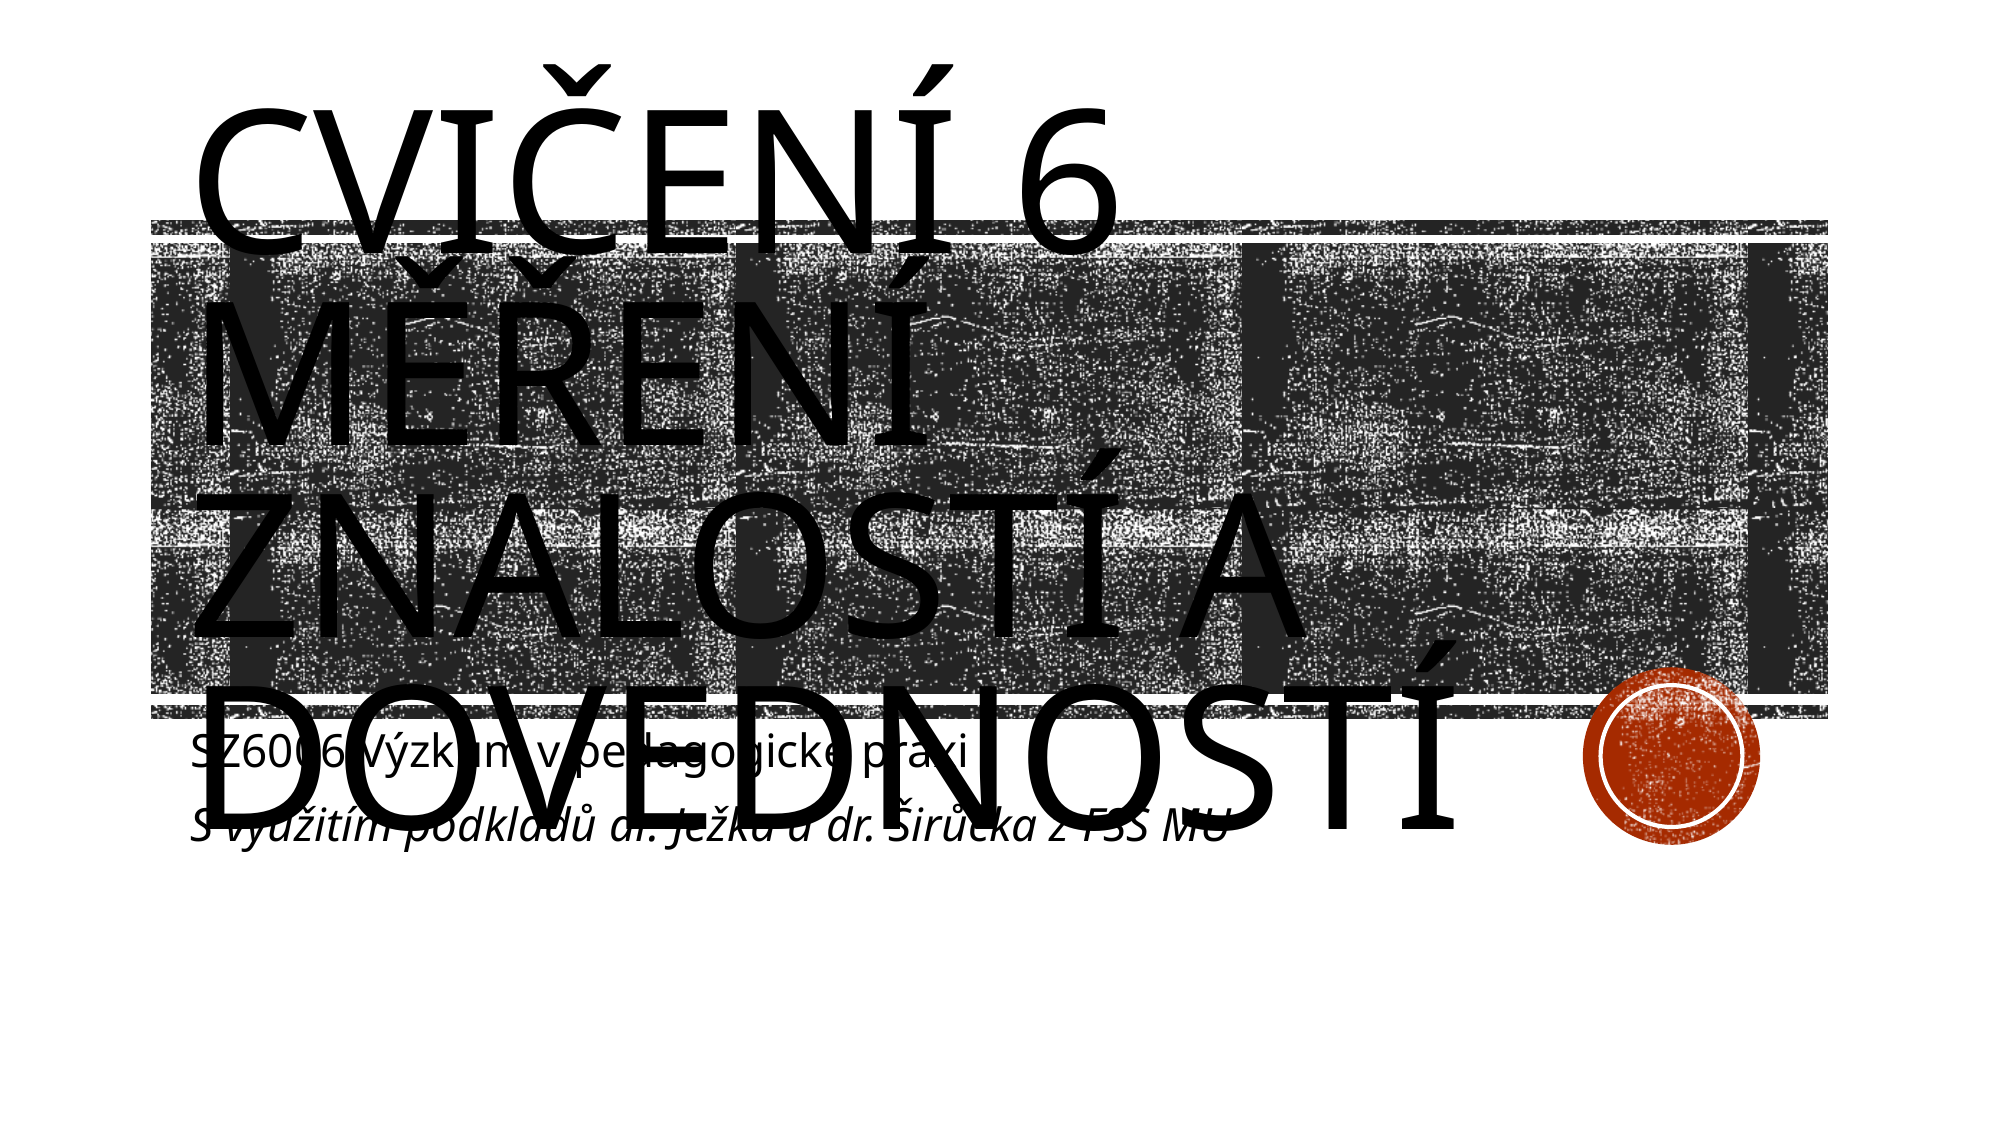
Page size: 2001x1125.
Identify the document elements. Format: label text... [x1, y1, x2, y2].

subtitle SZ6006 Výzkum v pedagogické praxi S využitím podkladů dr. Ježka a dr. Širůčka z FSS MU [175, 720, 1470, 896]
title Cvičení 6 Měření znalostí a dovedností [172, 234, 1808, 733]
